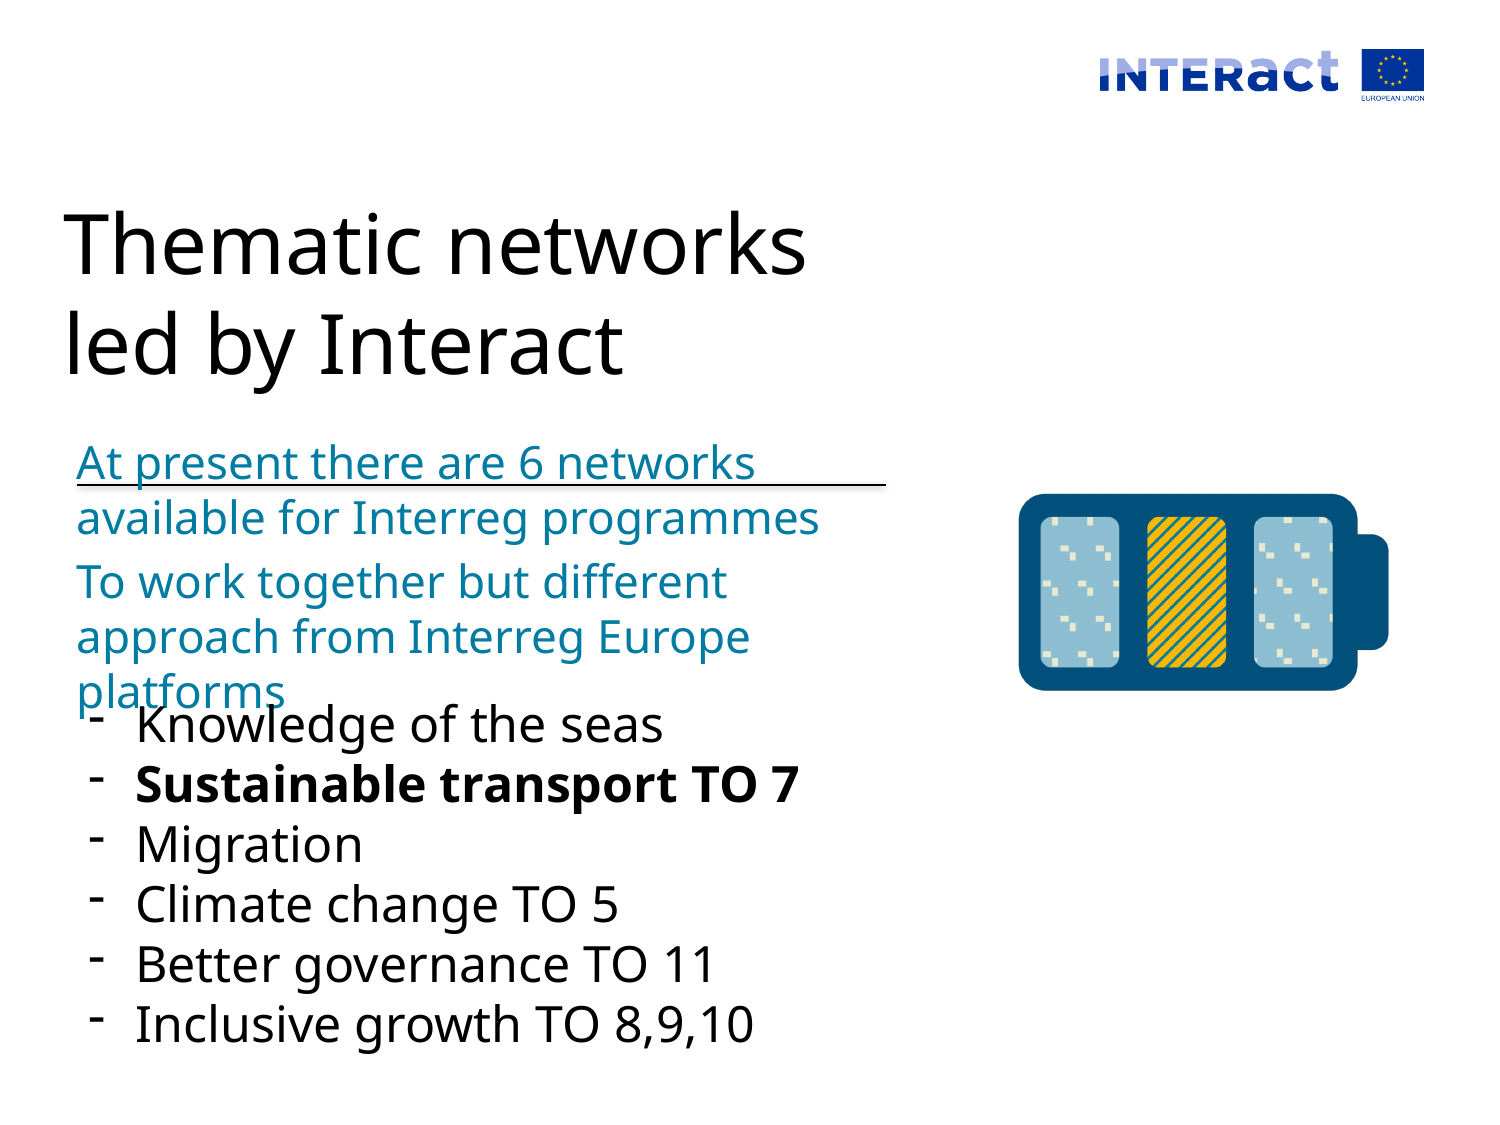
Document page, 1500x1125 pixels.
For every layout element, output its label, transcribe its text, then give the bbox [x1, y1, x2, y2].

picture [1100, 49, 1424, 101]
text_box Knowledge of the seas Sustainable transport TO 7 Migration Climate change TO 5 Better governance TO 11 Inclusive growth TO 8,9,10 [73, 685, 816, 1106]
picture [926, 370, 1481, 815]
list At present there are 6 networks available for Interreg programmes To work together but different approach from Interreg Europe platforms [76, 433, 886, 675]
title Thematic networks led by Interact [63, 189, 873, 391]
